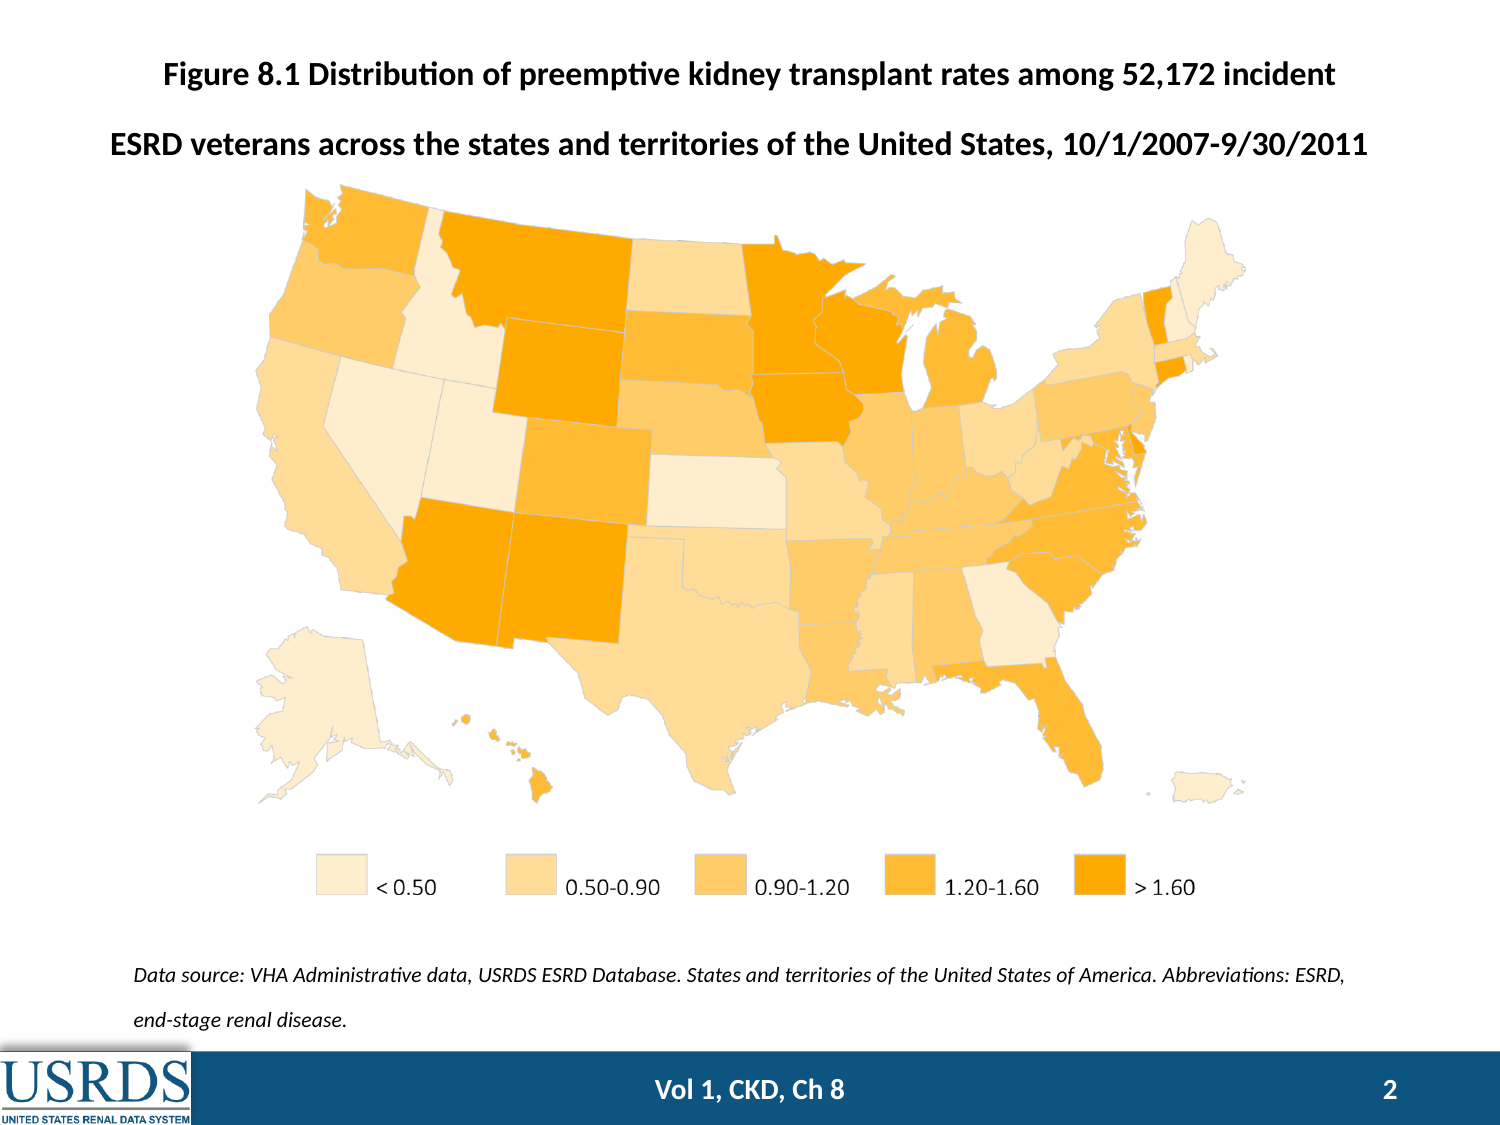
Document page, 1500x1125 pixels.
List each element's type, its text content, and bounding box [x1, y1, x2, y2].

picture [0, 1051, 192, 1125]
footer Vol 1, CKD, Ch 8 [587, 1062, 913, 1113]
text_box Data source: VHA Administrative data, USRDS ESRD Database. States and territories of the United States of America. Abbreviations: ESRD, end-stage renal disease. [118, 949, 1382, 1054]
slide_number 2 [1262, 1062, 1413, 1108]
picture [254, 184, 1246, 895]
text_box Figure 8.1 Distribution of preemptive kidney transplant rates among 52,172 incident ESRD veterans across the states and territories of the United States, 10/1/2007-9/30/2011 [0, 37, 1500, 193]
